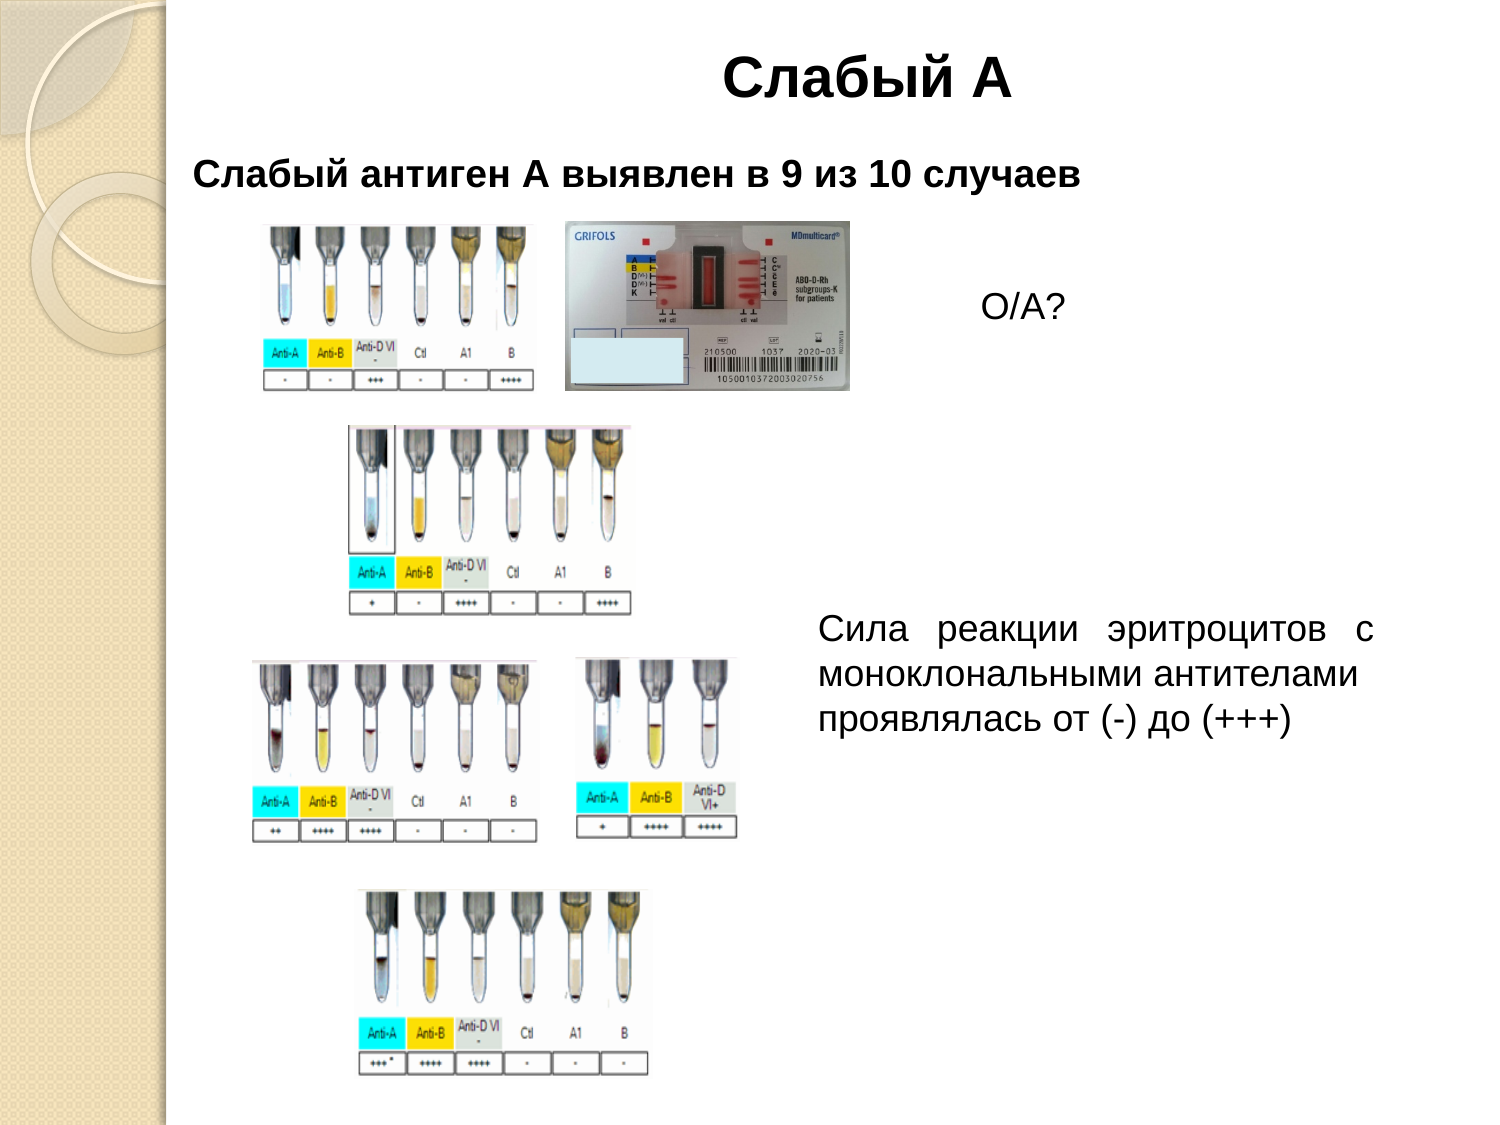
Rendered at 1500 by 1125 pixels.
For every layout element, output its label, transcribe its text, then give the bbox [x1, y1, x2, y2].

text_box Сила реакции эритроцитов с моноклональными антителами проявлялась от (-) до (+++) [803, 596, 1390, 746]
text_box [346, 425, 636, 619]
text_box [575, 657, 740, 842]
picture [565, 220, 851, 392]
text_box Слабый А [337, 31, 1400, 117]
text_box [260, 224, 537, 394]
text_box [354, 889, 654, 1079]
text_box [251, 660, 540, 846]
list Слабый антиген А выявлен в 9 из 10 случаев [165, 140, 1466, 203]
text_box О/А? [965, 274, 1085, 335]
